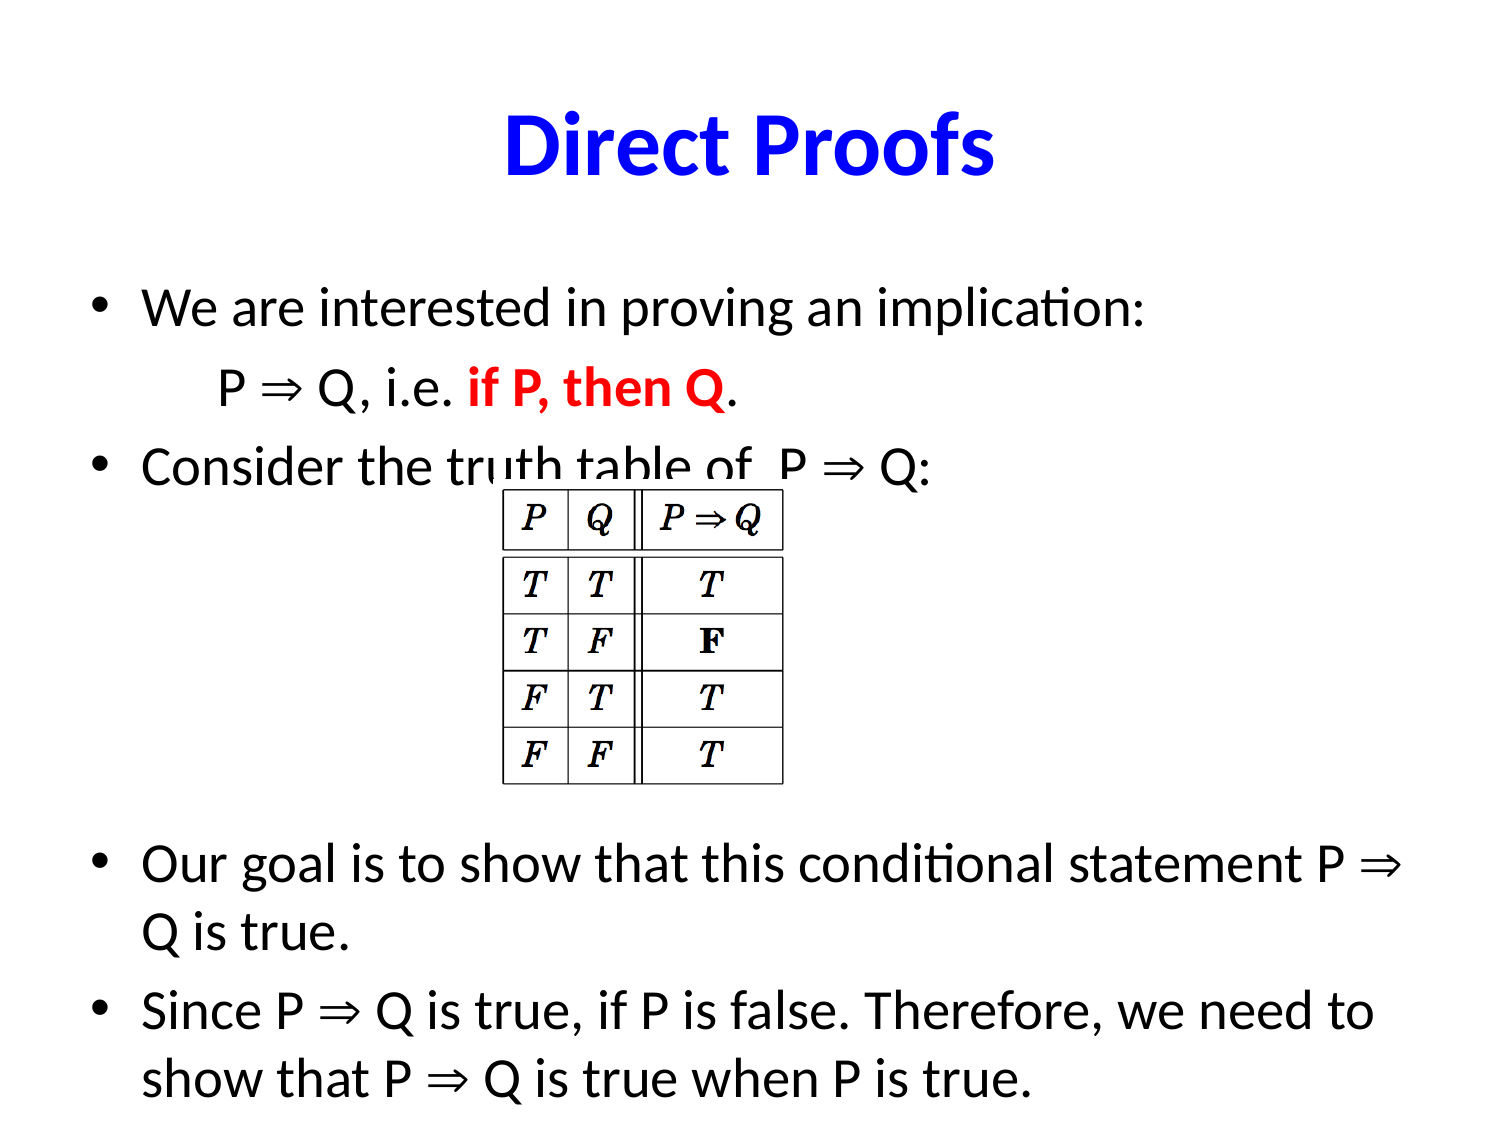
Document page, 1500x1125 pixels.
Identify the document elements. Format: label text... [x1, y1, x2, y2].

list We are interested in proving an implication: P  Q, i.e. if P, then Q. Consider the truth table of P  Q: Our goal is to show that this conditional statement P  Q is true. Since P  Q is true, if P is false. Therefore, we need to show that P  Q is true when P is true. [75, 262, 1425, 1125]
picture [493, 478, 795, 795]
title Direct Proofs [75, 45, 1425, 233]
